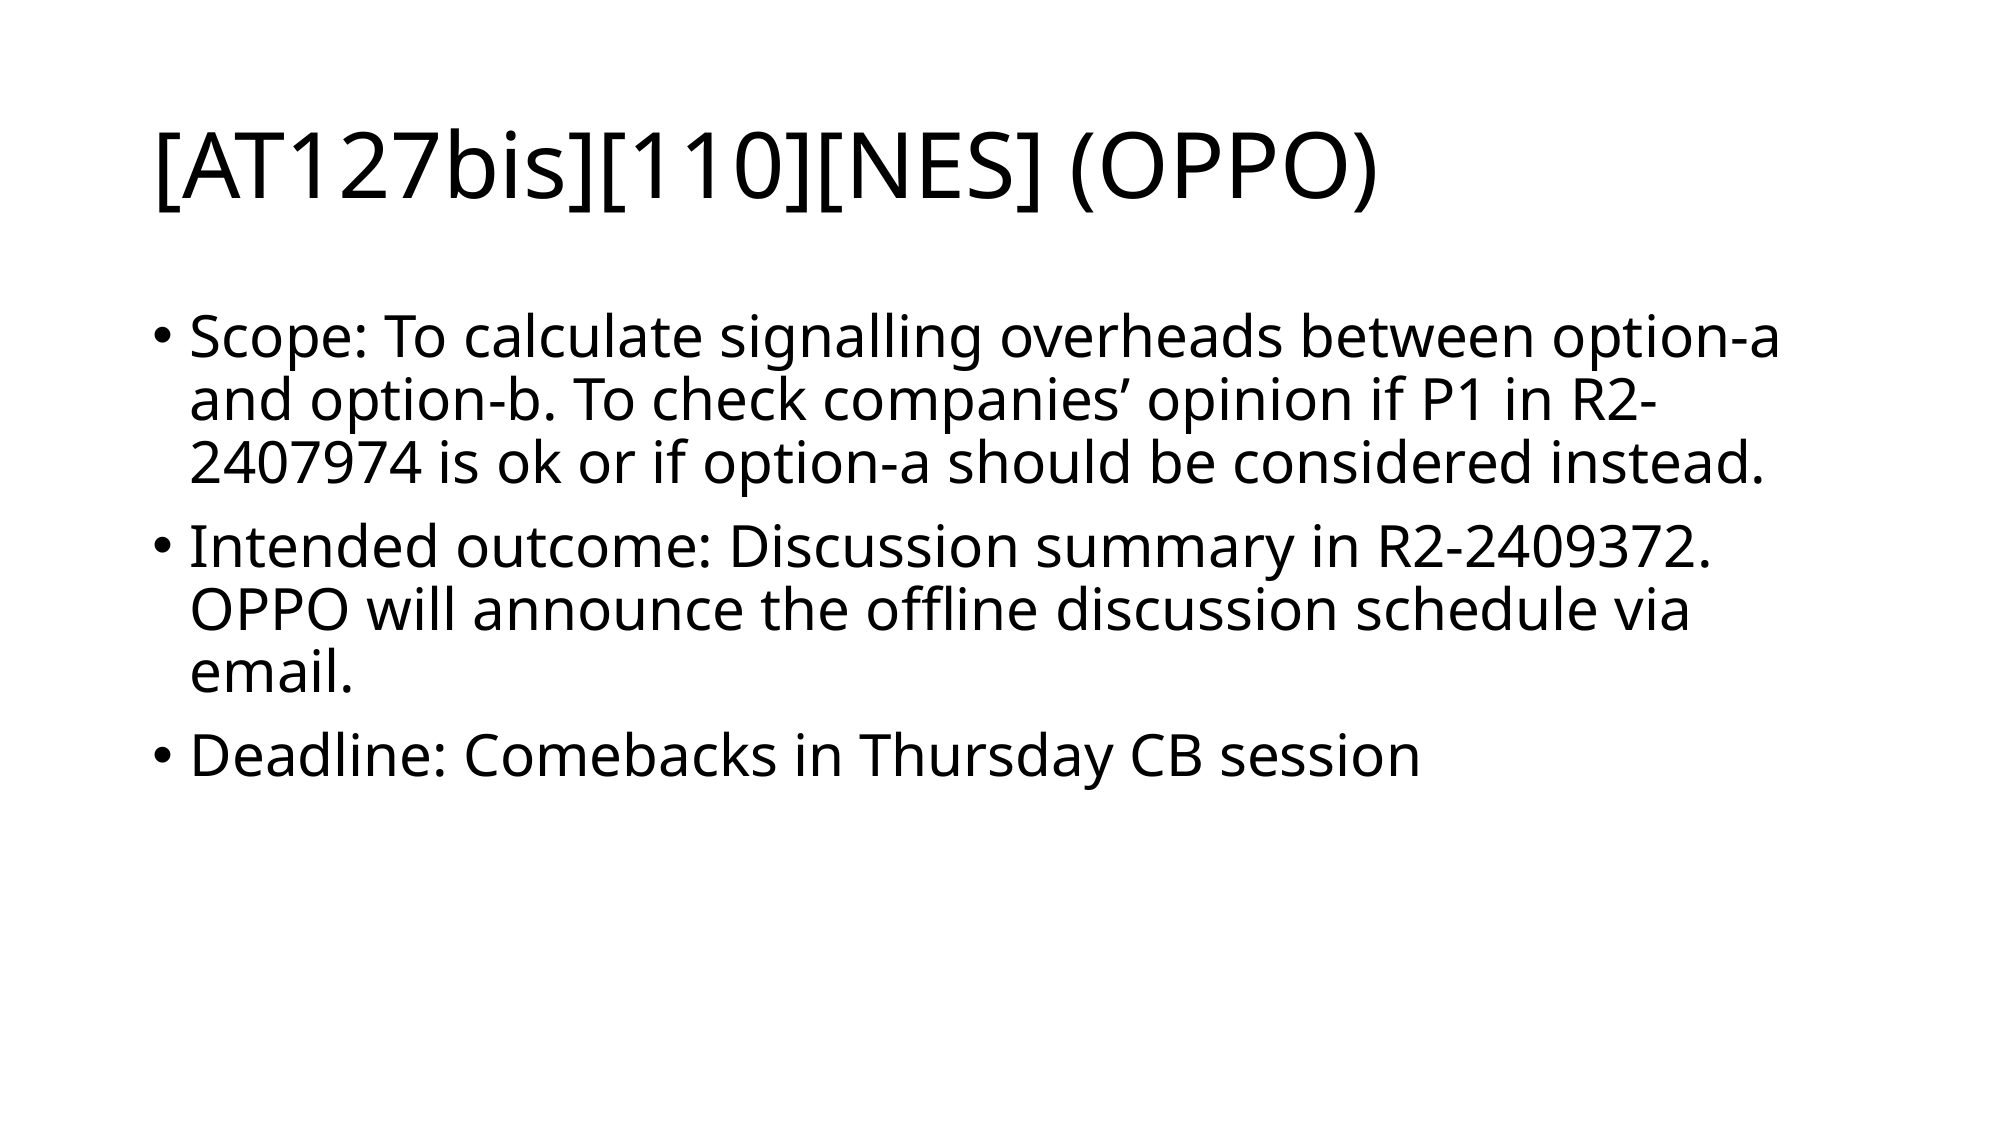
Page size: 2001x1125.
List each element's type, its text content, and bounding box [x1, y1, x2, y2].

list Scope: To calculate signalling overheads between option-a and option-b. To check companies’ opinion if P1 in R2-2407974 is ok or if option-a should be considered instead. Intended outcome: Discussion summary in R2-2409372. OPPO will announce the offline discussion schedule via email. Deadline: Comebacks in Thursday CB session [137, 299, 1863, 1014]
title [AT127bis][110][NES] (OPPO) [137, 59, 1863, 278]
